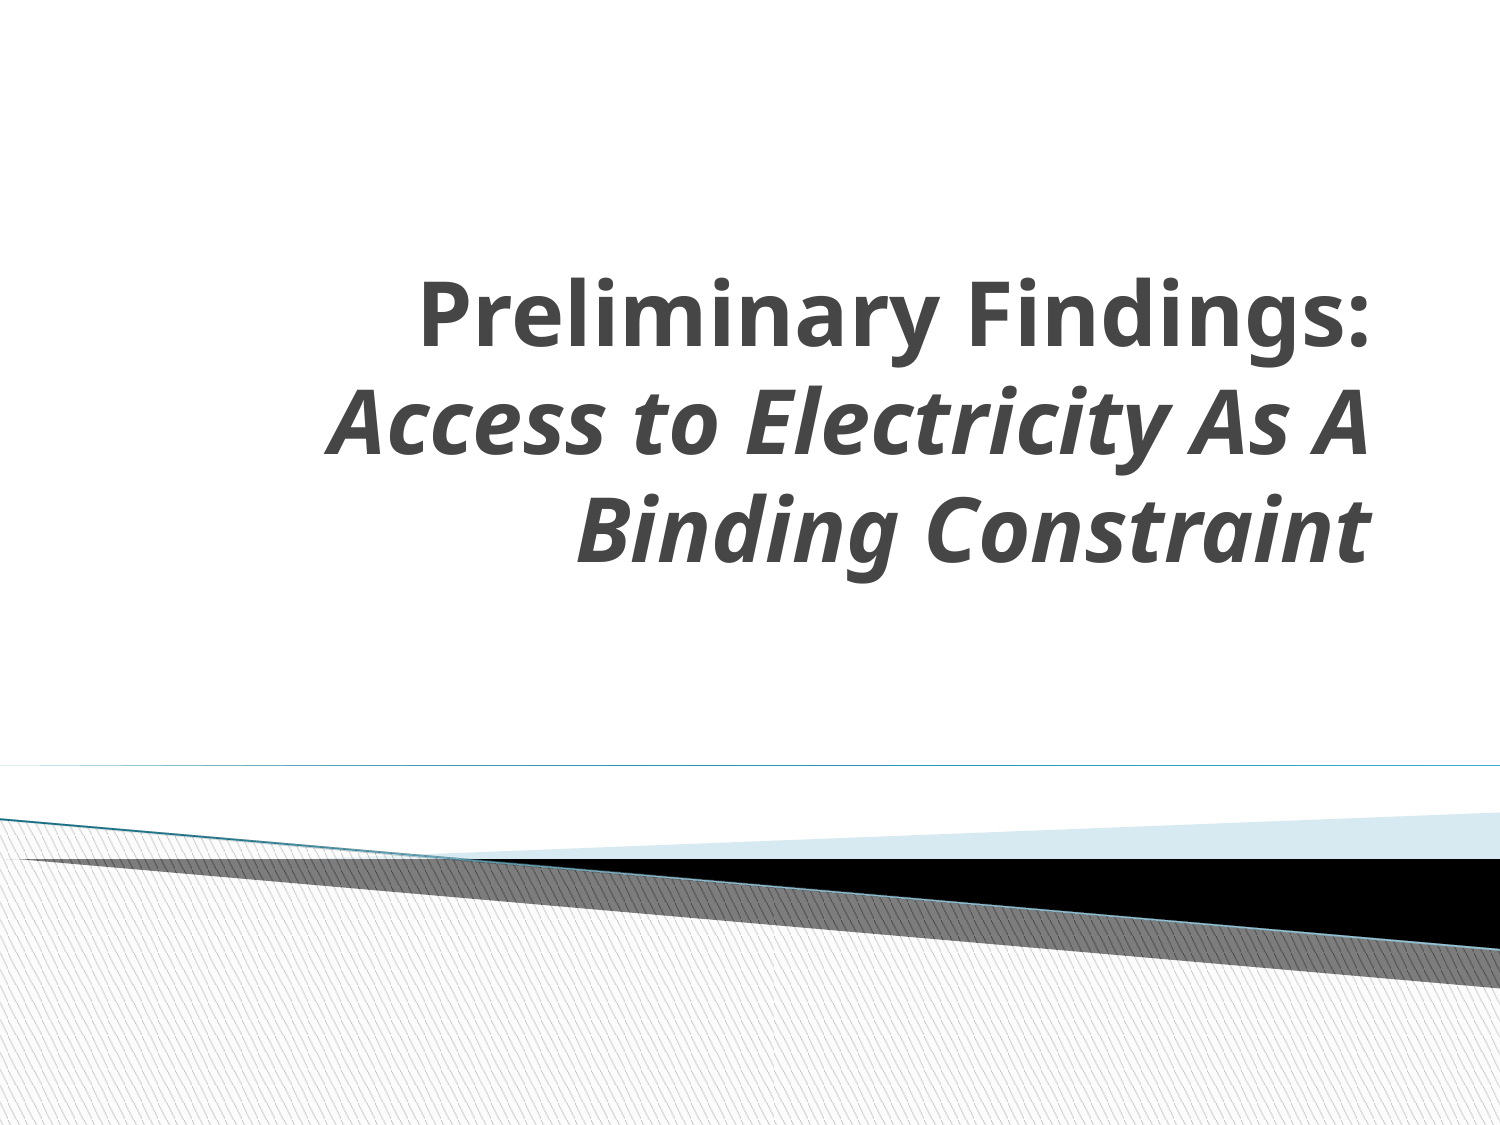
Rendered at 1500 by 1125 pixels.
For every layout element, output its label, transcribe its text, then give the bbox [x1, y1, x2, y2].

picture [0, 817, 1500, 989]
title Preliminary Findings: Access to Electricity As A Binding Constraint [112, 287, 1388, 588]
